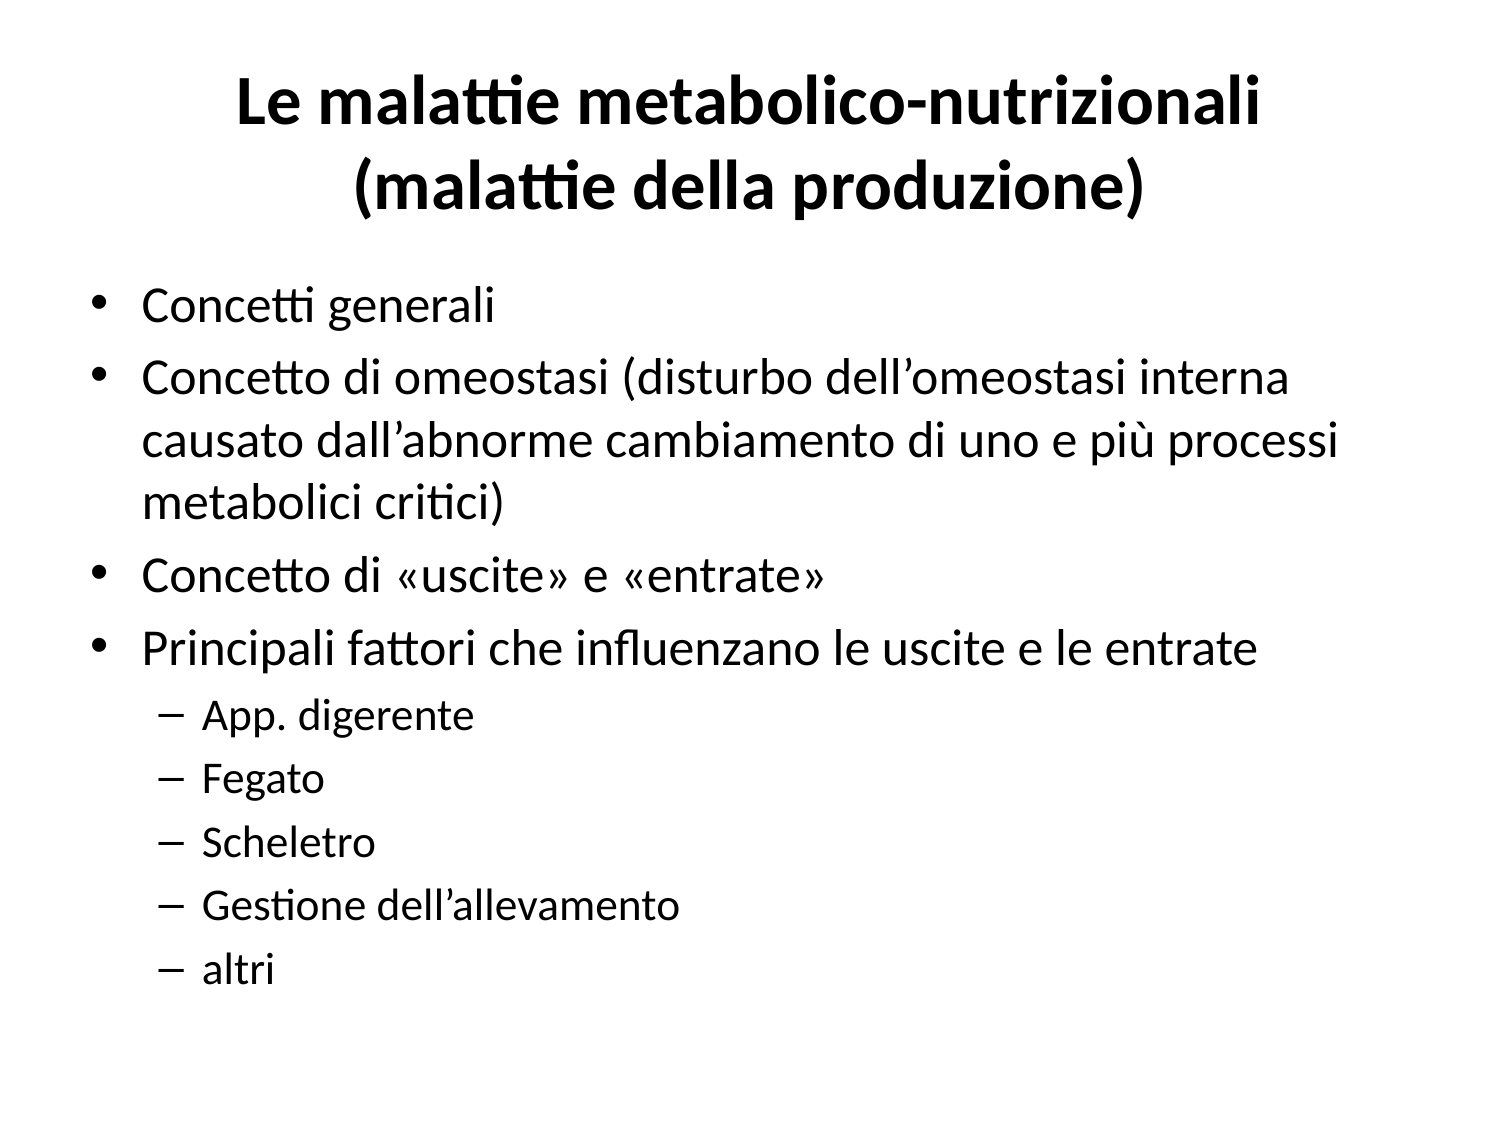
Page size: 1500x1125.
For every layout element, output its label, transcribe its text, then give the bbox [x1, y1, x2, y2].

title Le malattie metabolico-nutrizionali (malattie della produzione) [75, 45, 1425, 233]
list Concetti generali Concetto di omeostasi (disturbo dell’omeostasi interna causato dall’abnorme cambiamento di uno e più processi metabolici critici) Concetto di «uscite» e «entrate» Principali fattori che influenzano le uscite e le entrate App. digerente Fegato Scheletro Gestione dell’allevamento altri [75, 262, 1425, 1005]
